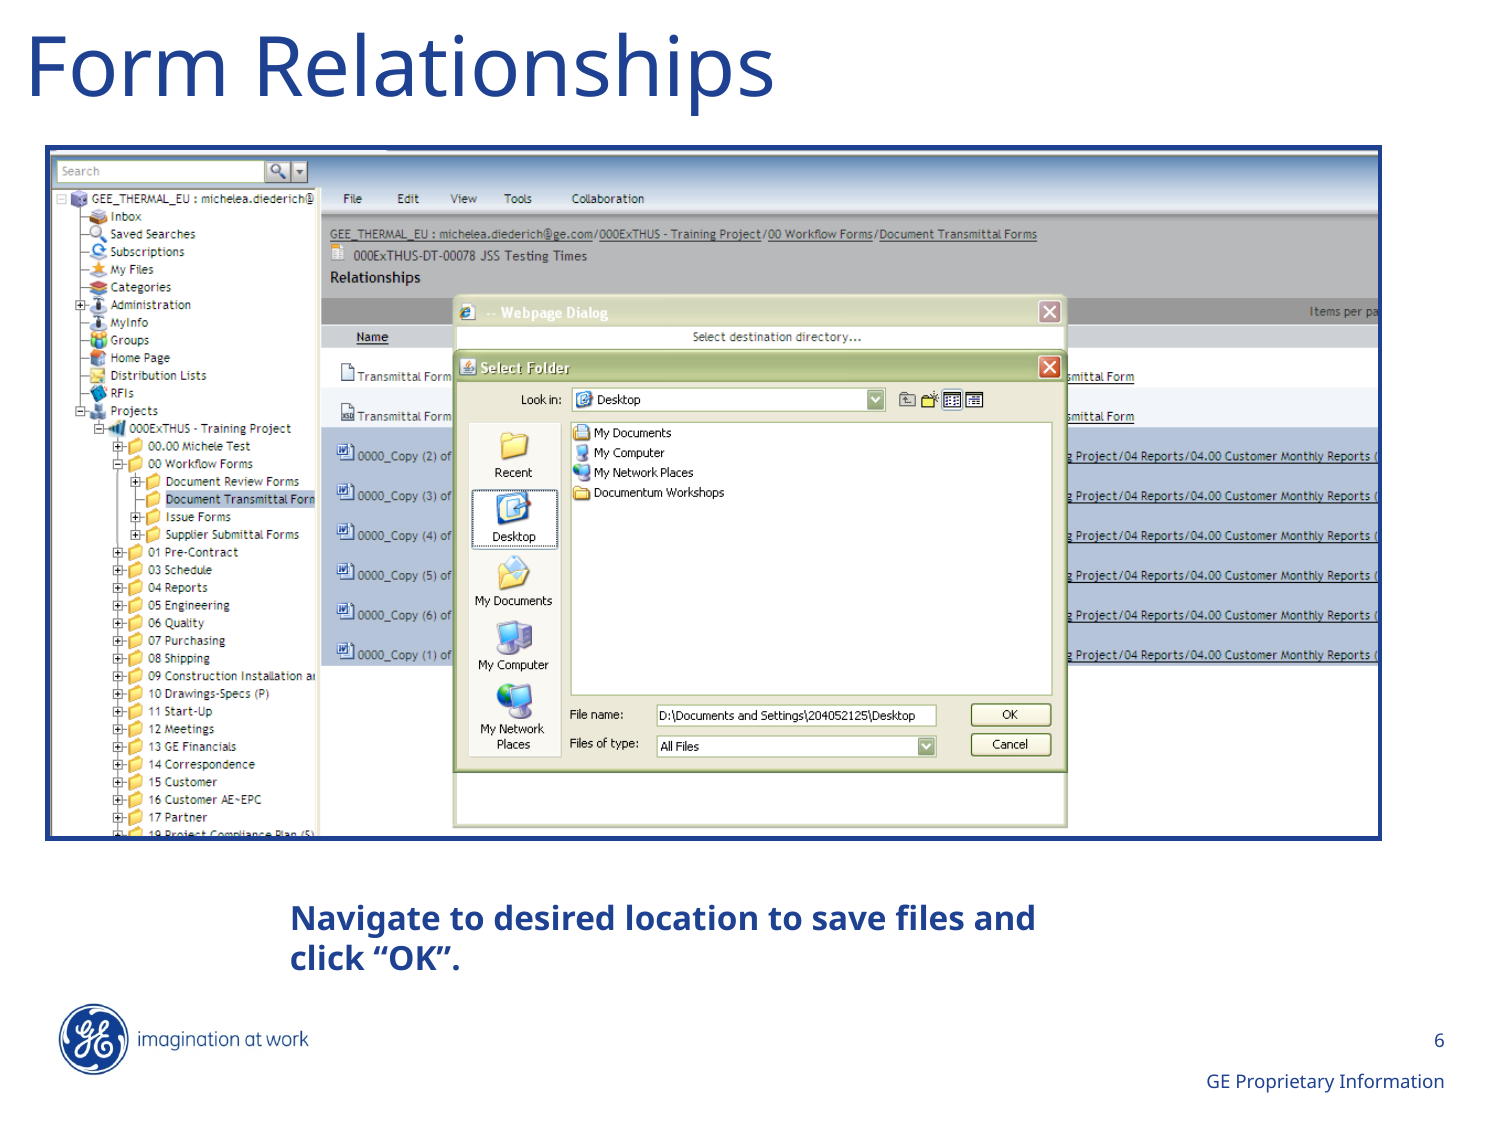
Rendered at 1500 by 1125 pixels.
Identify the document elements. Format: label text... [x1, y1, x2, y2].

picture [49, 149, 1378, 837]
title Form Relationships [24, 24, 1396, 131]
picture [52, 997, 315, 1081]
text_box Navigate to desired location to save files and click “OK”. [275, 890, 1125, 985]
